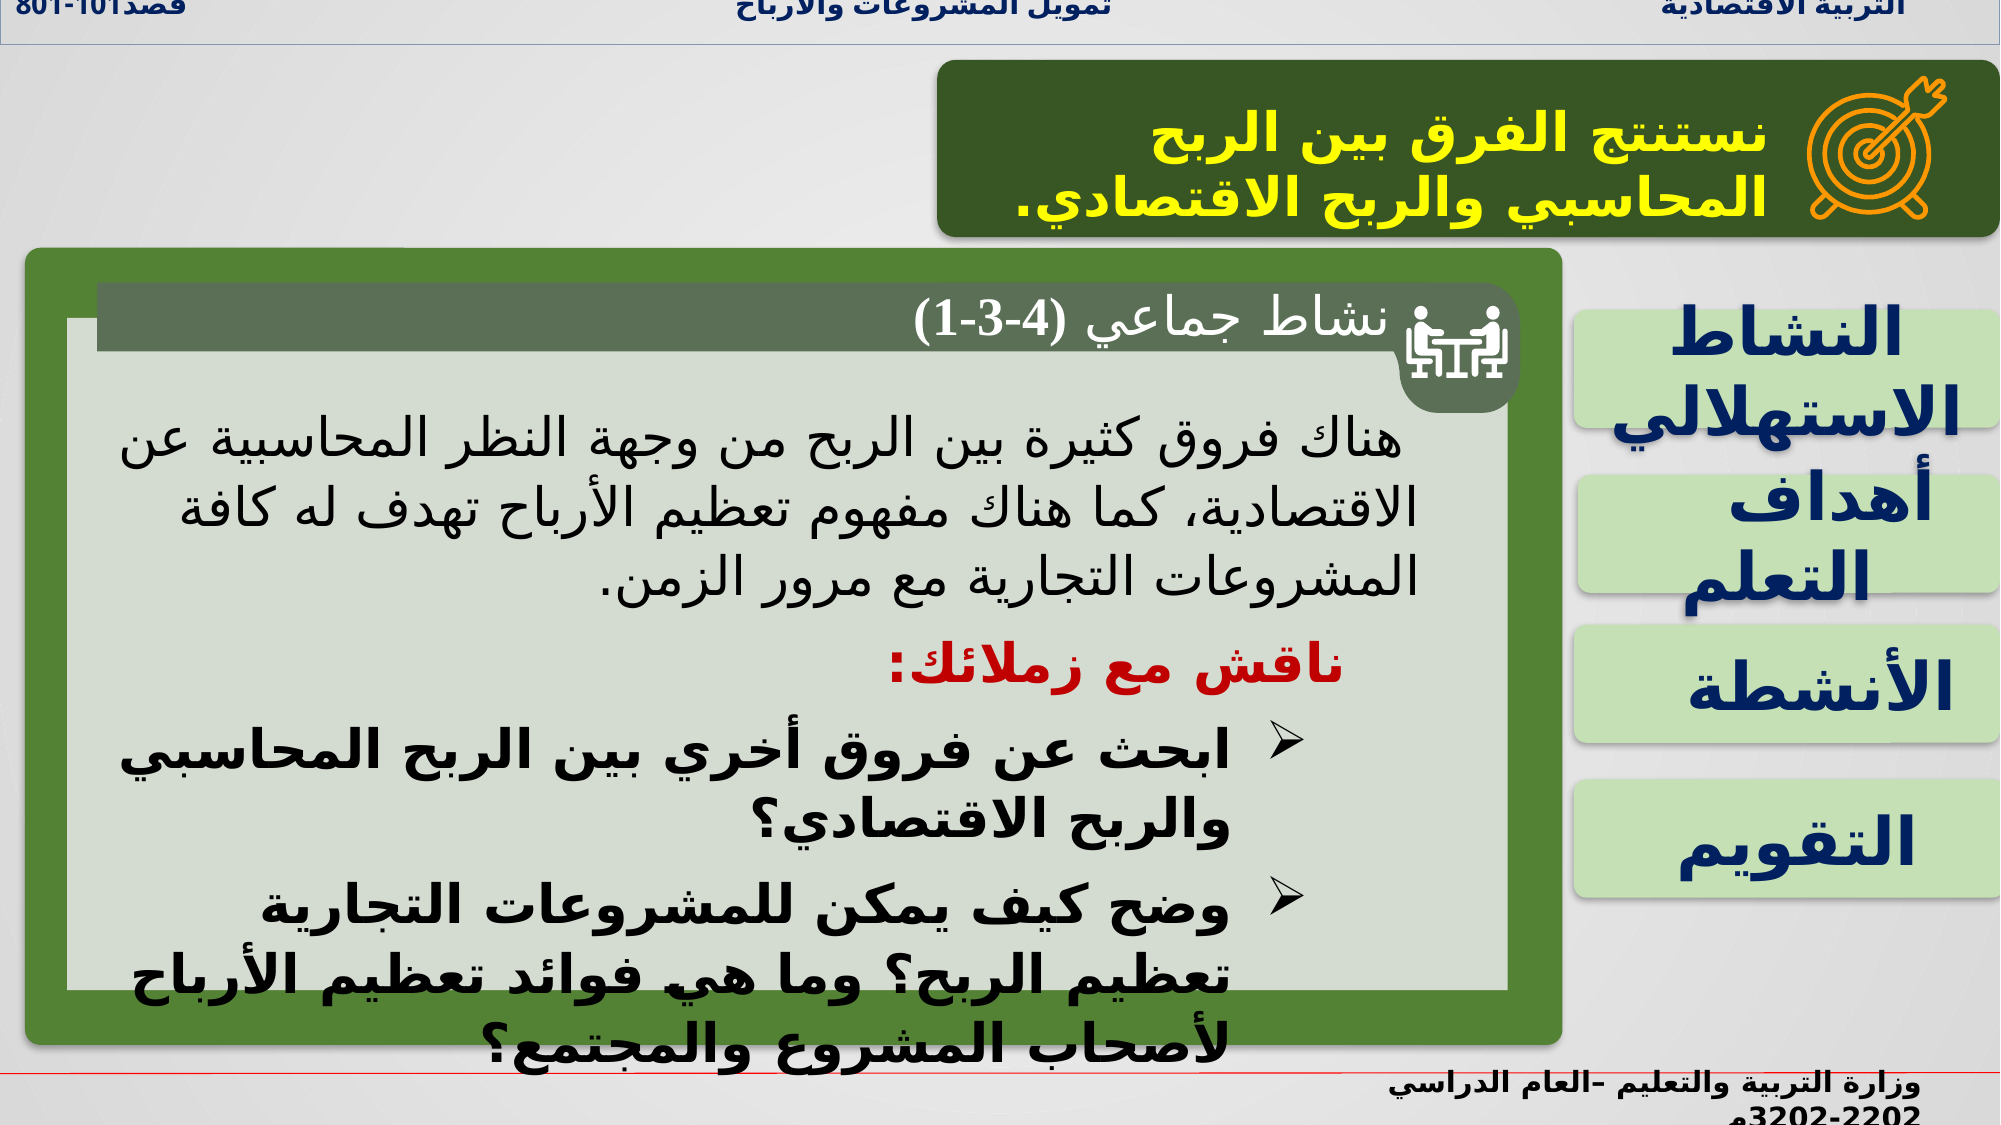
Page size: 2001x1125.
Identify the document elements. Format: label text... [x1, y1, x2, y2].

text_box [23, 246, 1564, 1046]
text_box وزارة التربية والتعليم –العام الدراسي 2022-2023م [1263, 1074, 1938, 1125]
text_box وزارة التربية والتعليم –العام الدراسي 2022-2023م [1263, 1066, 1938, 1072]
text_box التقويم [1572, 778, 2000, 899]
text_box أهداف التعلم [1576, 473, 2000, 594]
text_box نستنتج الفرق بين الربح المحاسبي والربح الاقتصادي. [937, 89, 1786, 235]
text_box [67, 269, 1521, 991]
text_box الأنشطة [1573, 623, 2000, 744]
text_box [936, 58, 2000, 239]
text_box النشاط الاستهلالي [1573, 308, 2000, 429]
text_box التربية الاقتصادية تمويل المشروعات والارباح قصد101-801 [0, 0, 2000, 45]
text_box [1809, 78, 1945, 218]
